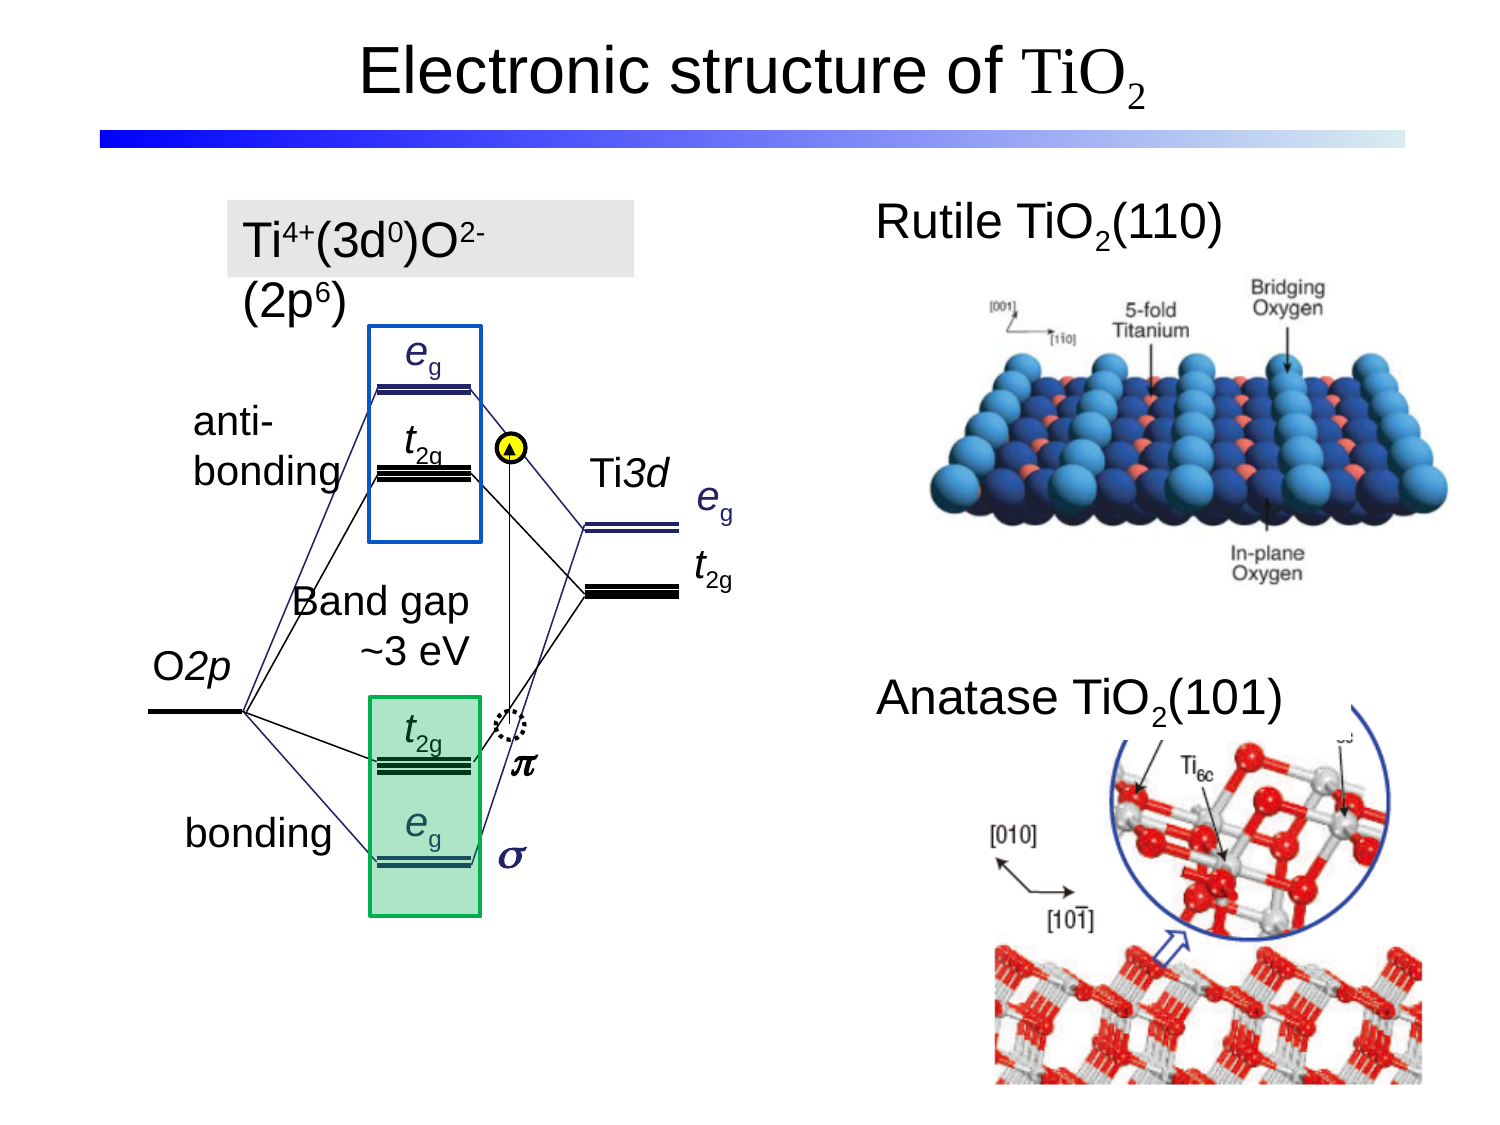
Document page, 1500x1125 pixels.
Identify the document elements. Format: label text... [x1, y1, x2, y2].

picture [921, 270, 1456, 587]
text_box Anatase TiO2(101) [861, 658, 962, 740]
text_box Rutile TiO2(110) [860, 181, 1239, 265]
text_box [99, 130, 1405, 148]
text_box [967, 646, 1430, 1092]
text_box Electronic structure of TiO2 [343, 19, 1162, 125]
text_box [140, 199, 751, 917]
